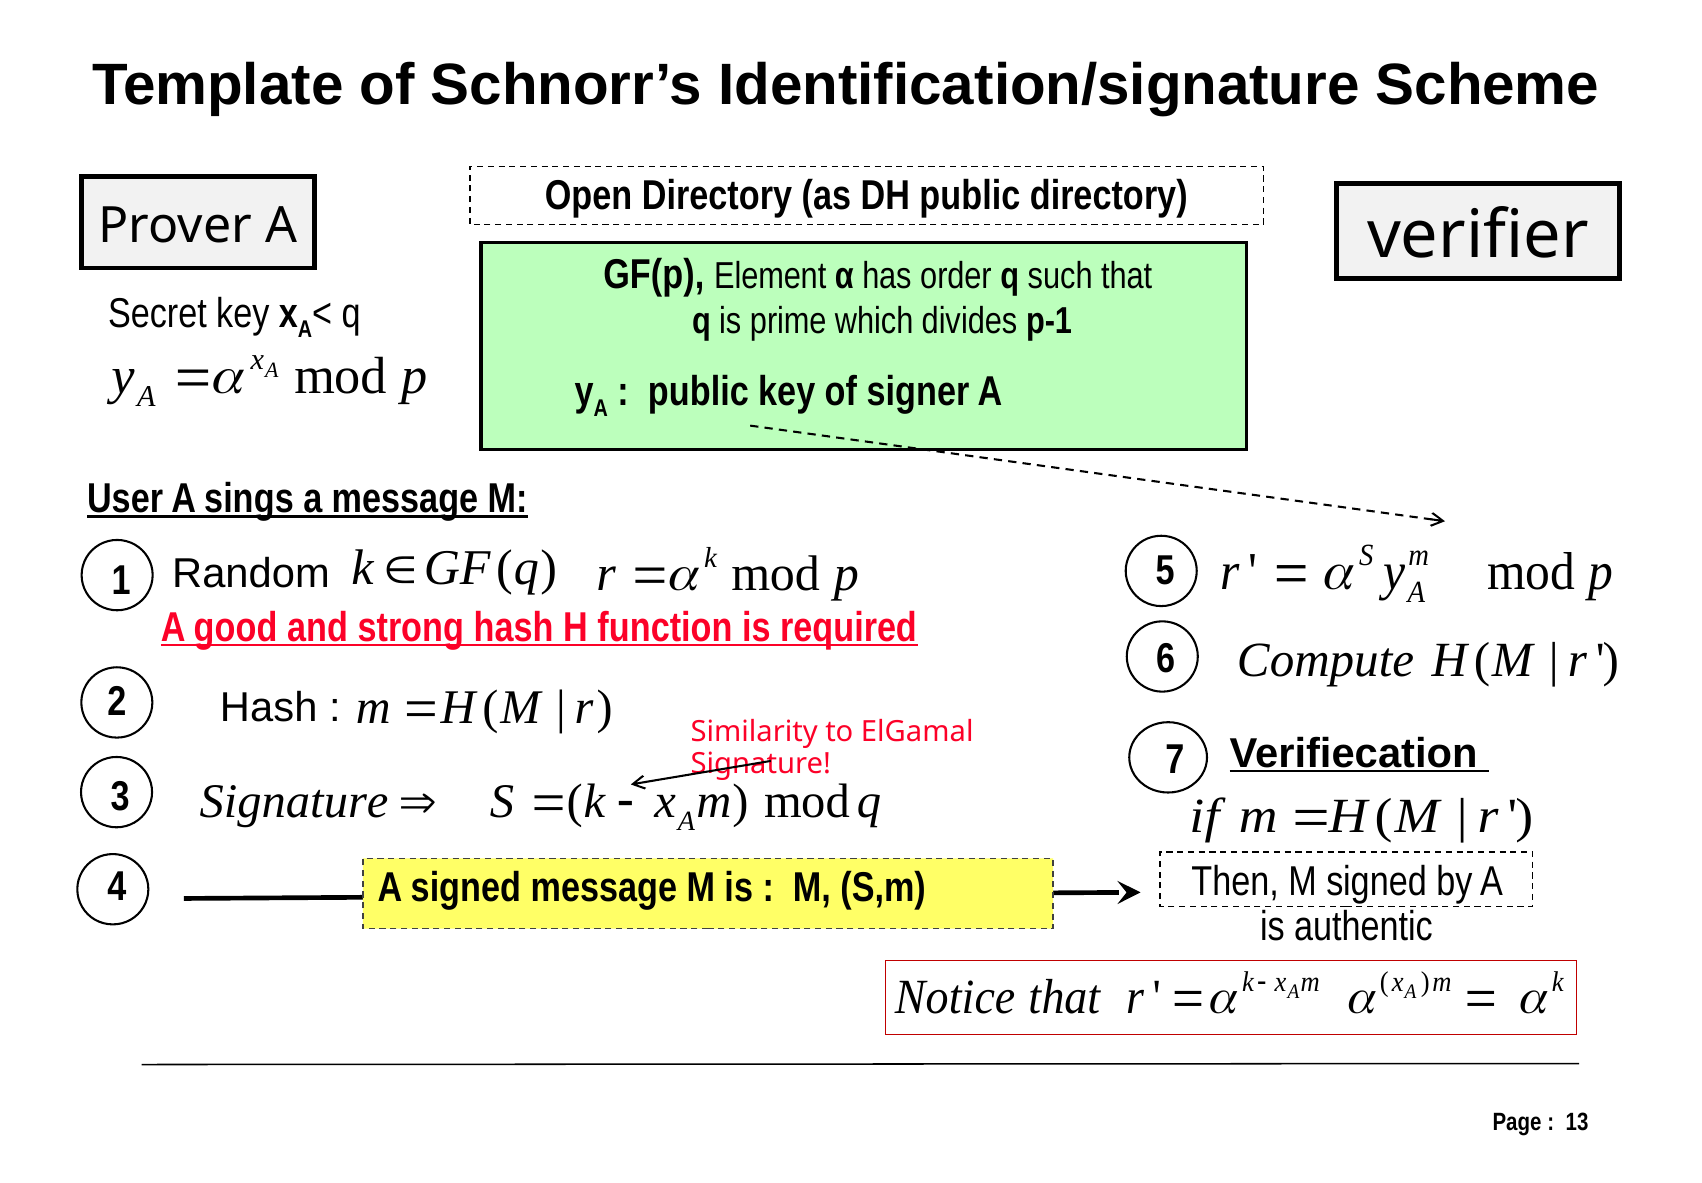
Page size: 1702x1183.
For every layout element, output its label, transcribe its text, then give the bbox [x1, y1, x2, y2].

text_box [98, 539, 136, 545]
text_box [885, 721, 1577, 1035]
text_box A signed message M is : M, (S,m) [362, 858, 880, 929]
text_box [77, 860, 135, 925]
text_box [1203, 531, 1626, 617]
text_box [1191, 635, 1198, 678]
text_box [481, 242, 1247, 450]
text_box Template of Schnorr’s Identification/signature Scheme [41, 9, 1652, 124]
text_box verifier [1336, 183, 1620, 279]
text_box 5 [1140, 535, 1190, 600]
text_box 1 [96, 545, 146, 596]
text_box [1230, 631, 1628, 698]
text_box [588, 535, 869, 596]
text_box [81, 546, 96, 596]
text_box Prover A [81, 176, 315, 269]
text_box GF(p), Element α has order q such that q is prime which divides p-1 [588, 238, 1176, 350]
text_box 4 [92, 851, 142, 917]
text_box [142, 869, 149, 910]
text_box yA : public key of signer A [557, 356, 1171, 429]
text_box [333, 538, 565, 596]
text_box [81, 597, 991, 708]
text_box [1141, 600, 1182, 607]
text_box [749, 425, 1446, 522]
text_box Secret key xA< q [93, 278, 376, 341]
text_box User A sings a message M: [72, 469, 635, 540]
text_box Random [157, 538, 331, 596]
text_box [1125, 542, 1140, 600]
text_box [80, 709, 1123, 843]
text_box [1190, 550, 1197, 592]
text_box 6 [1141, 623, 1191, 689]
text_box [1126, 628, 1141, 685]
text_box Open Directory (as DH public directory) [469, 166, 1264, 225]
text_box [146, 554, 153, 596]
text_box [98, 336, 439, 420]
